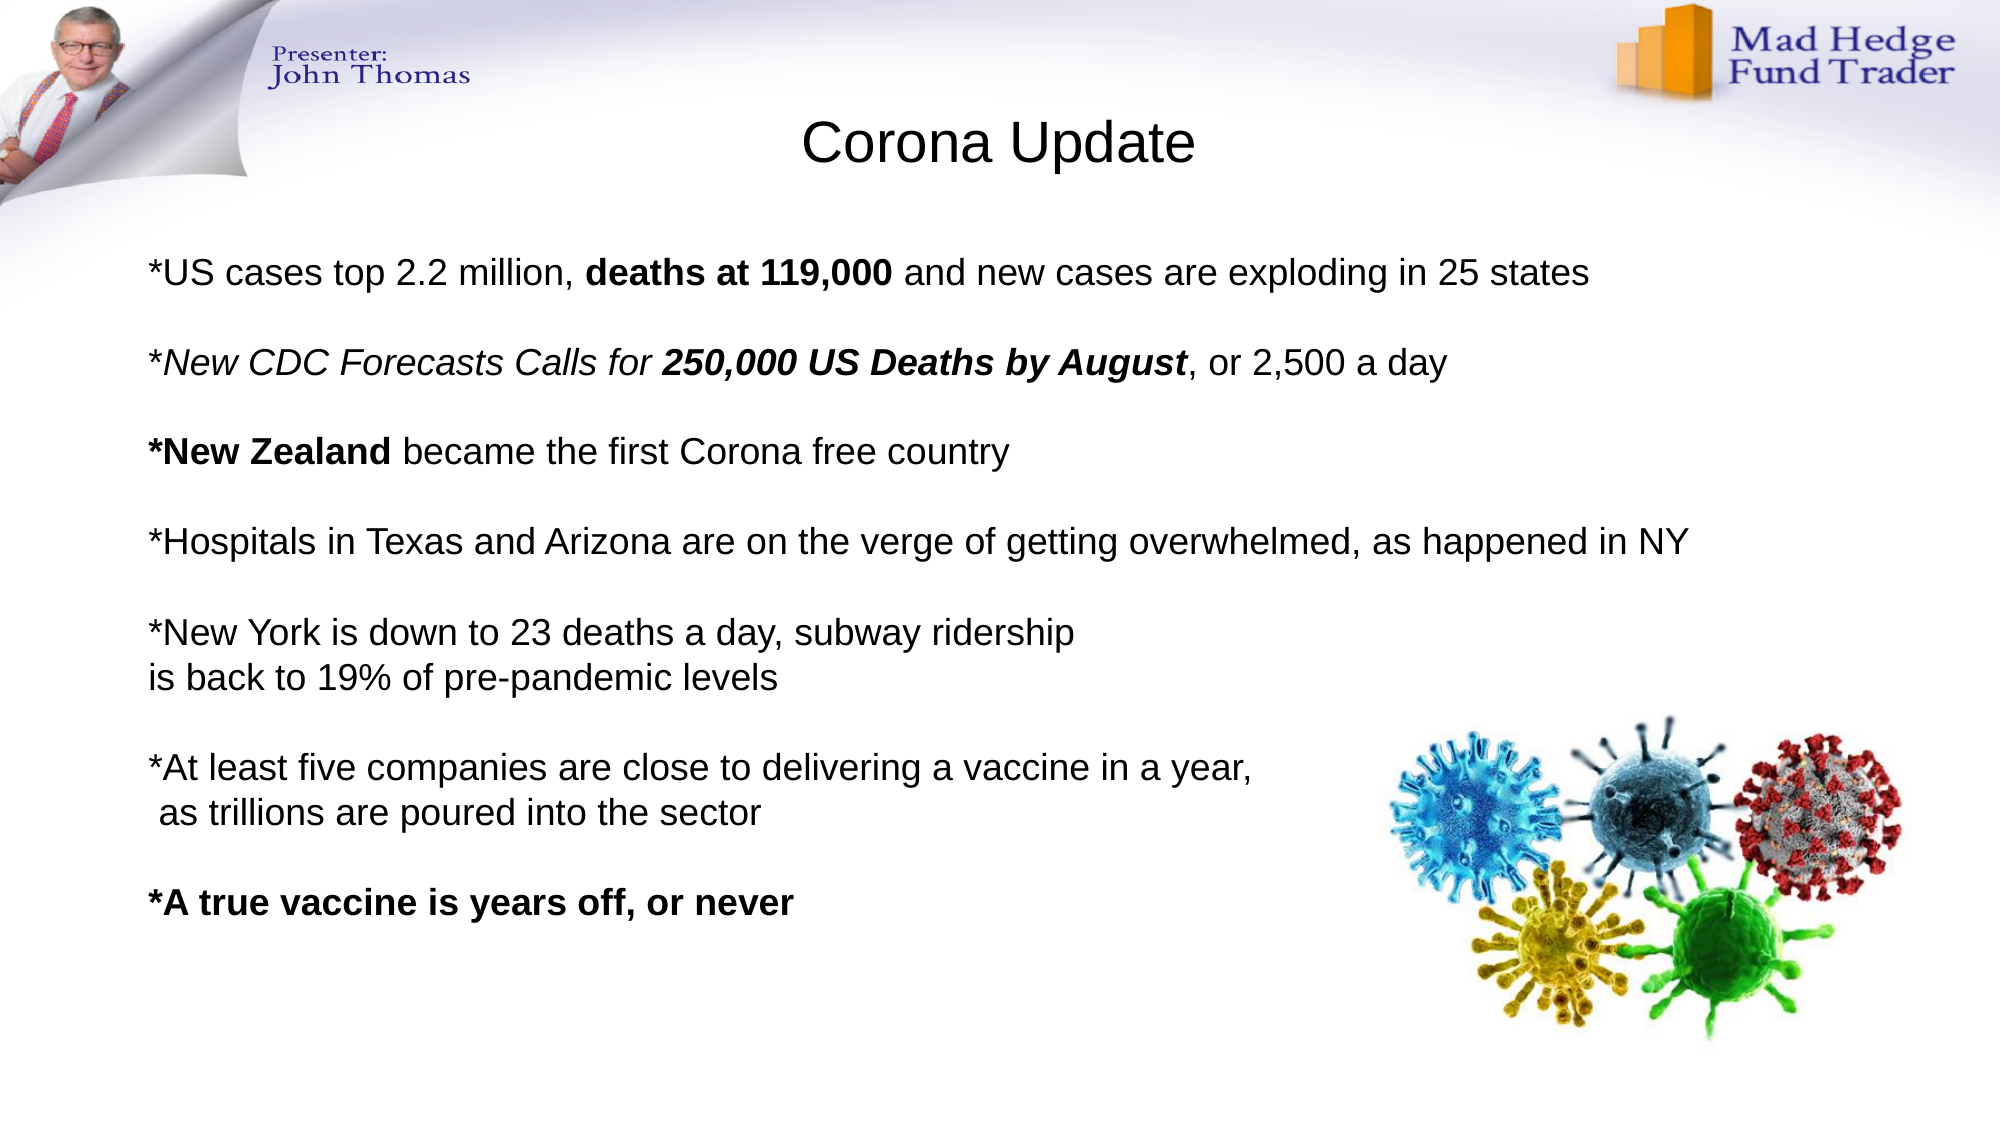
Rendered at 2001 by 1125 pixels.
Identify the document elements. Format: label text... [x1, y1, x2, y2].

title Corona Update [99, 45, 1900, 232]
picture [0, 0, 2000, 339]
list *US cases top 2.2 million, deaths at 119,000 and new cases are exploding in 25 states *New CDC Forecasts Calls for 250,000 US Deaths by August, or 2,500 a day *New Zealand became the first Corona free country *Hospitals in Texas and Arizona are on the verge of getting overwhelmed, as happened in NY *New York is down to 23 deaths a day, subway ridership is back to 19% of pre-pandemic levels *At least five companies are close to delivering a vaccine in a year, as trillions are poured into the sector *A true vaccine is years off, or never [99, 232, 1900, 976]
picture [1287, 678, 2000, 1081]
